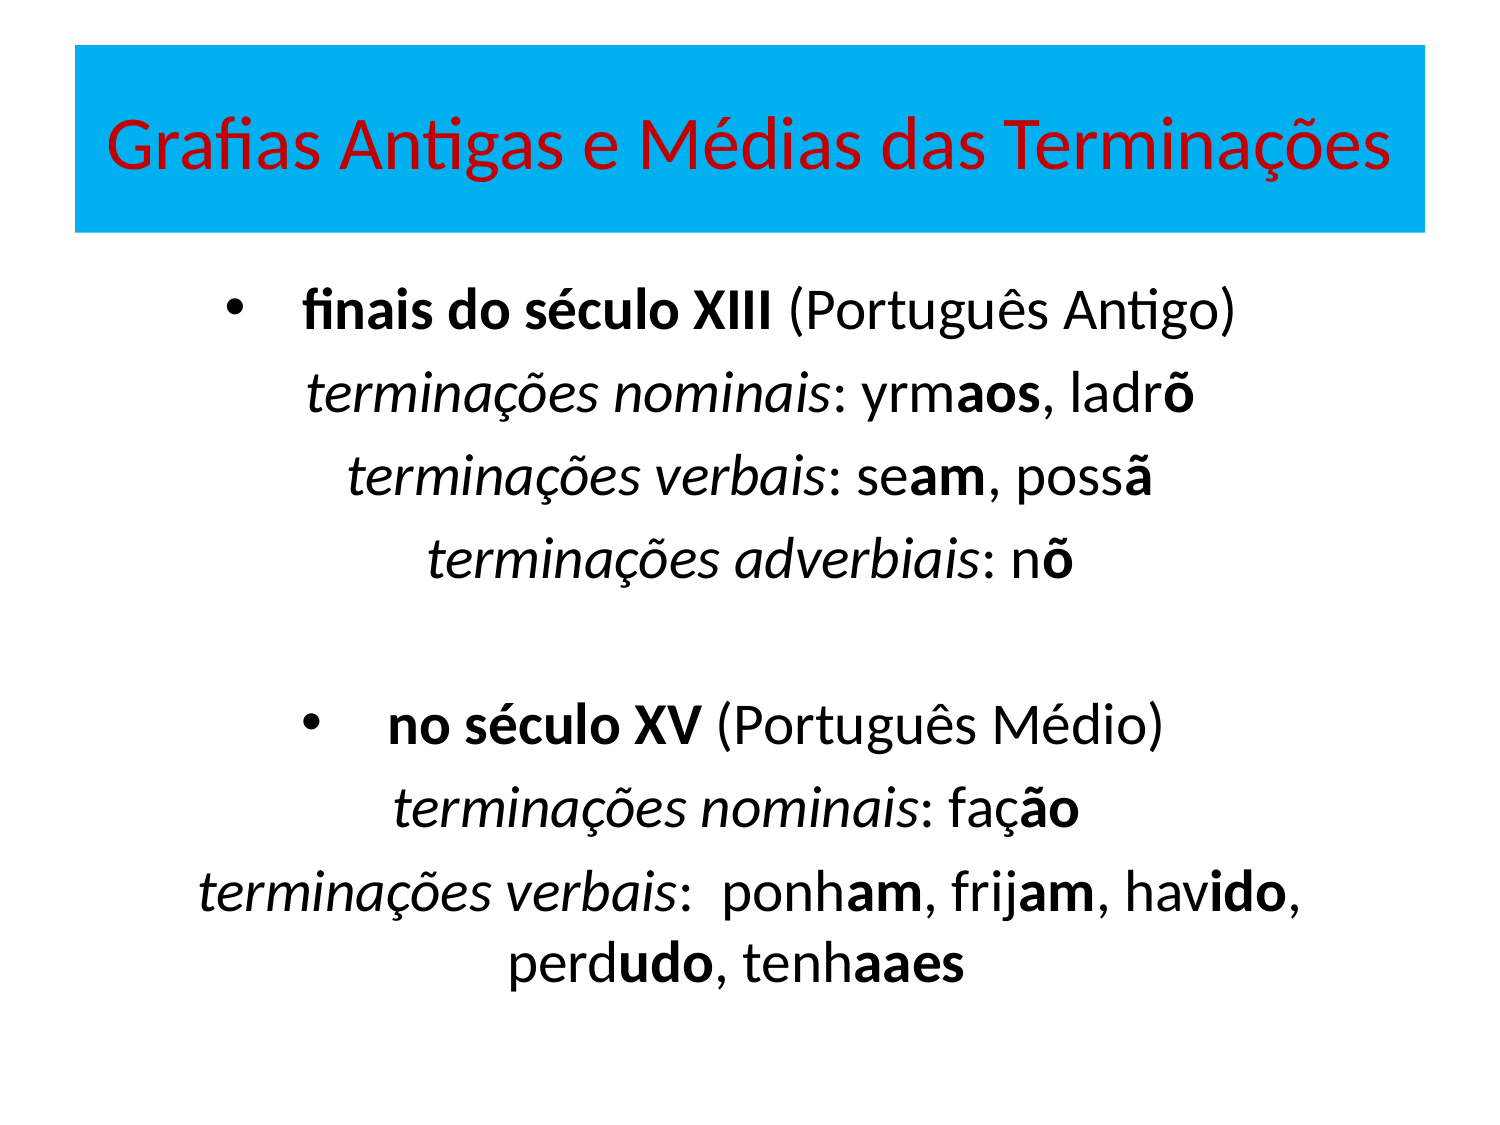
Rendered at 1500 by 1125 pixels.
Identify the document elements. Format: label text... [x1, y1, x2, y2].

list finais do século XIII (Português Antigo) terminações nominais: yrmaos, ladrõ terminações verbais: seam, possã terminações adverbiais: nõ no século XV (Português Médio) terminações nominais: fação terminações verbais: ponham, frijam, havido, perdudo, tenhaaes [75, 262, 1425, 1005]
title Grafias Antigas e Médias das Terminações [75, 45, 1425, 233]
